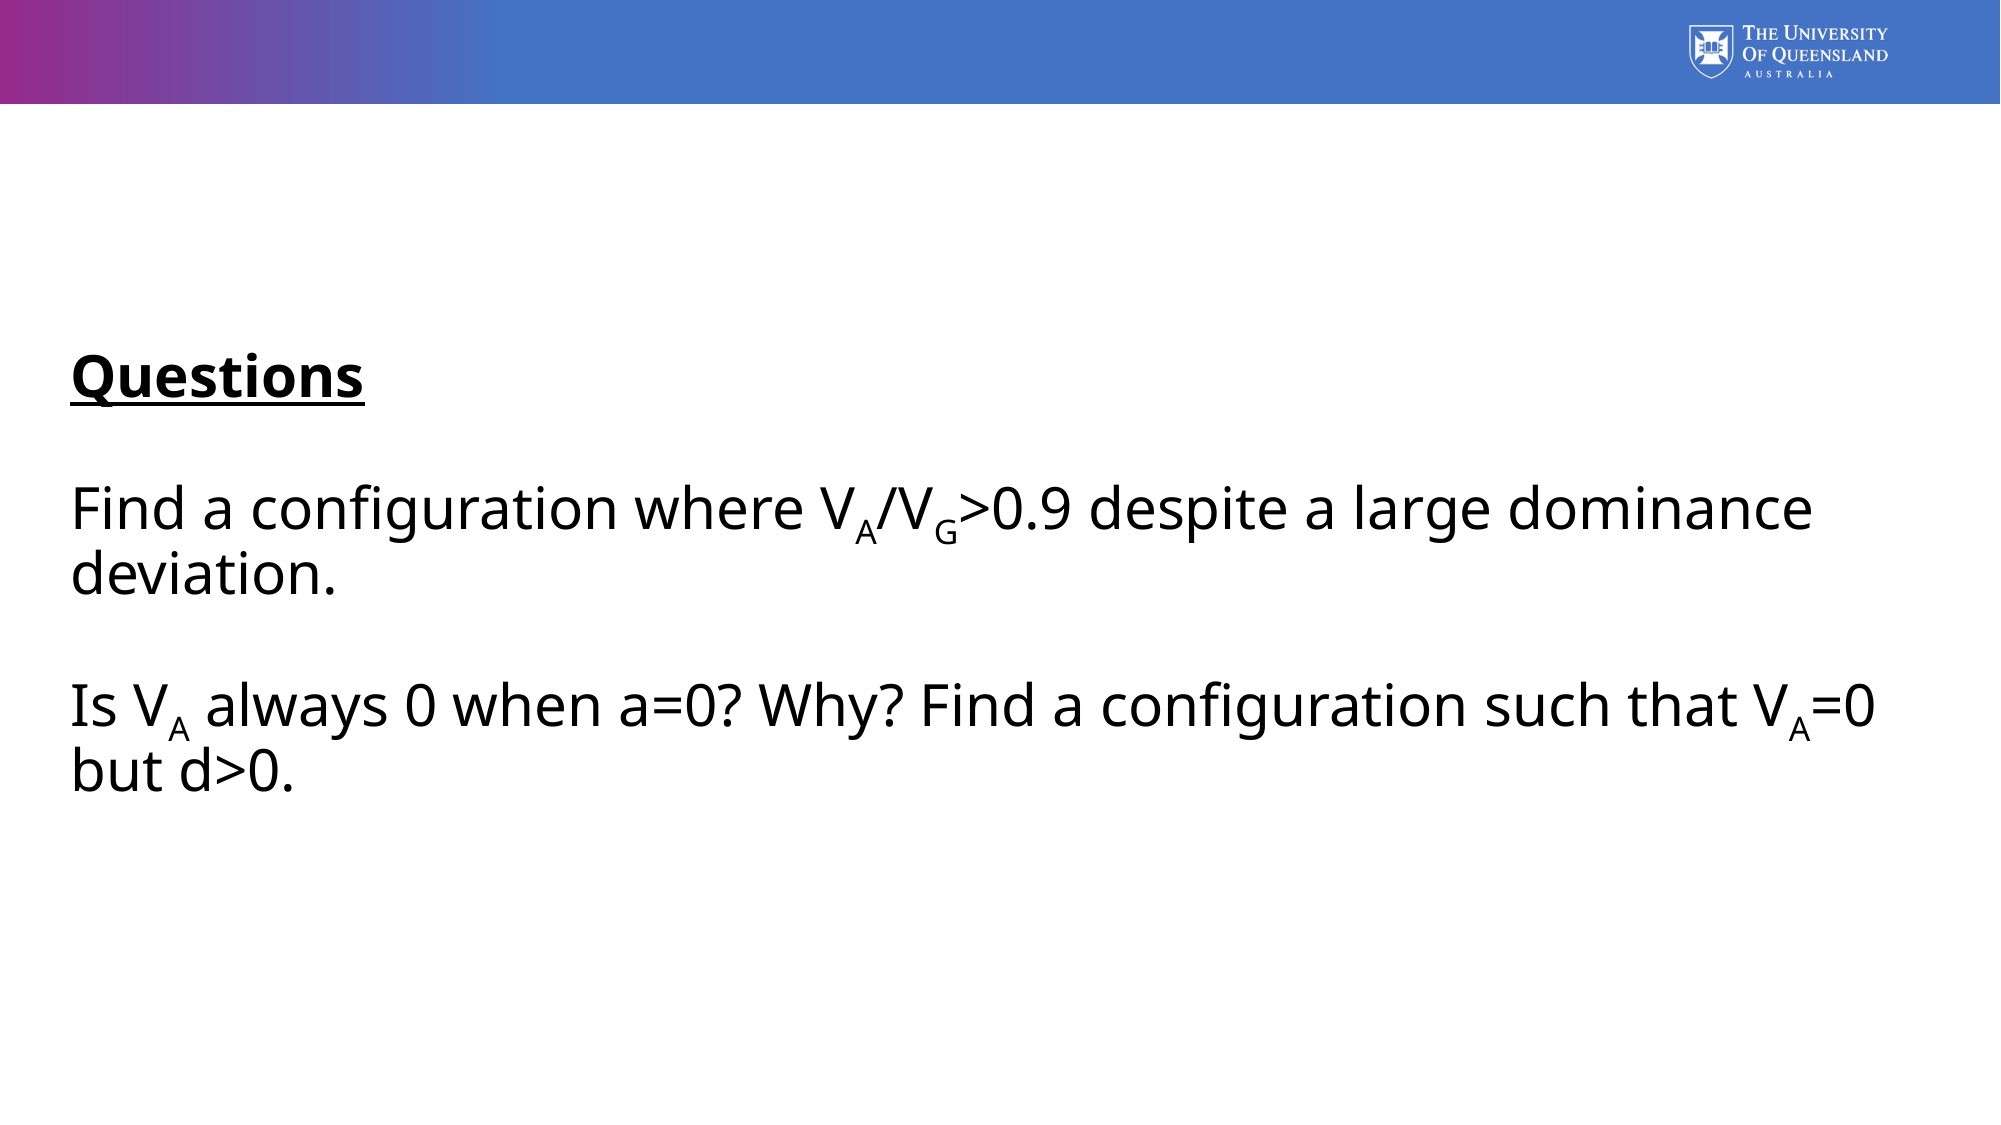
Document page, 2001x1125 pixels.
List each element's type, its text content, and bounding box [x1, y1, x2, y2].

title Questions Find a configuration where VA/VG>0.9 despite a large dominance deviation. Is VA always 0 when a=0? Why? Find a configuration such that VA=0 but d>0. [55, 201, 1965, 950]
picture [1689, 25, 1888, 79]
